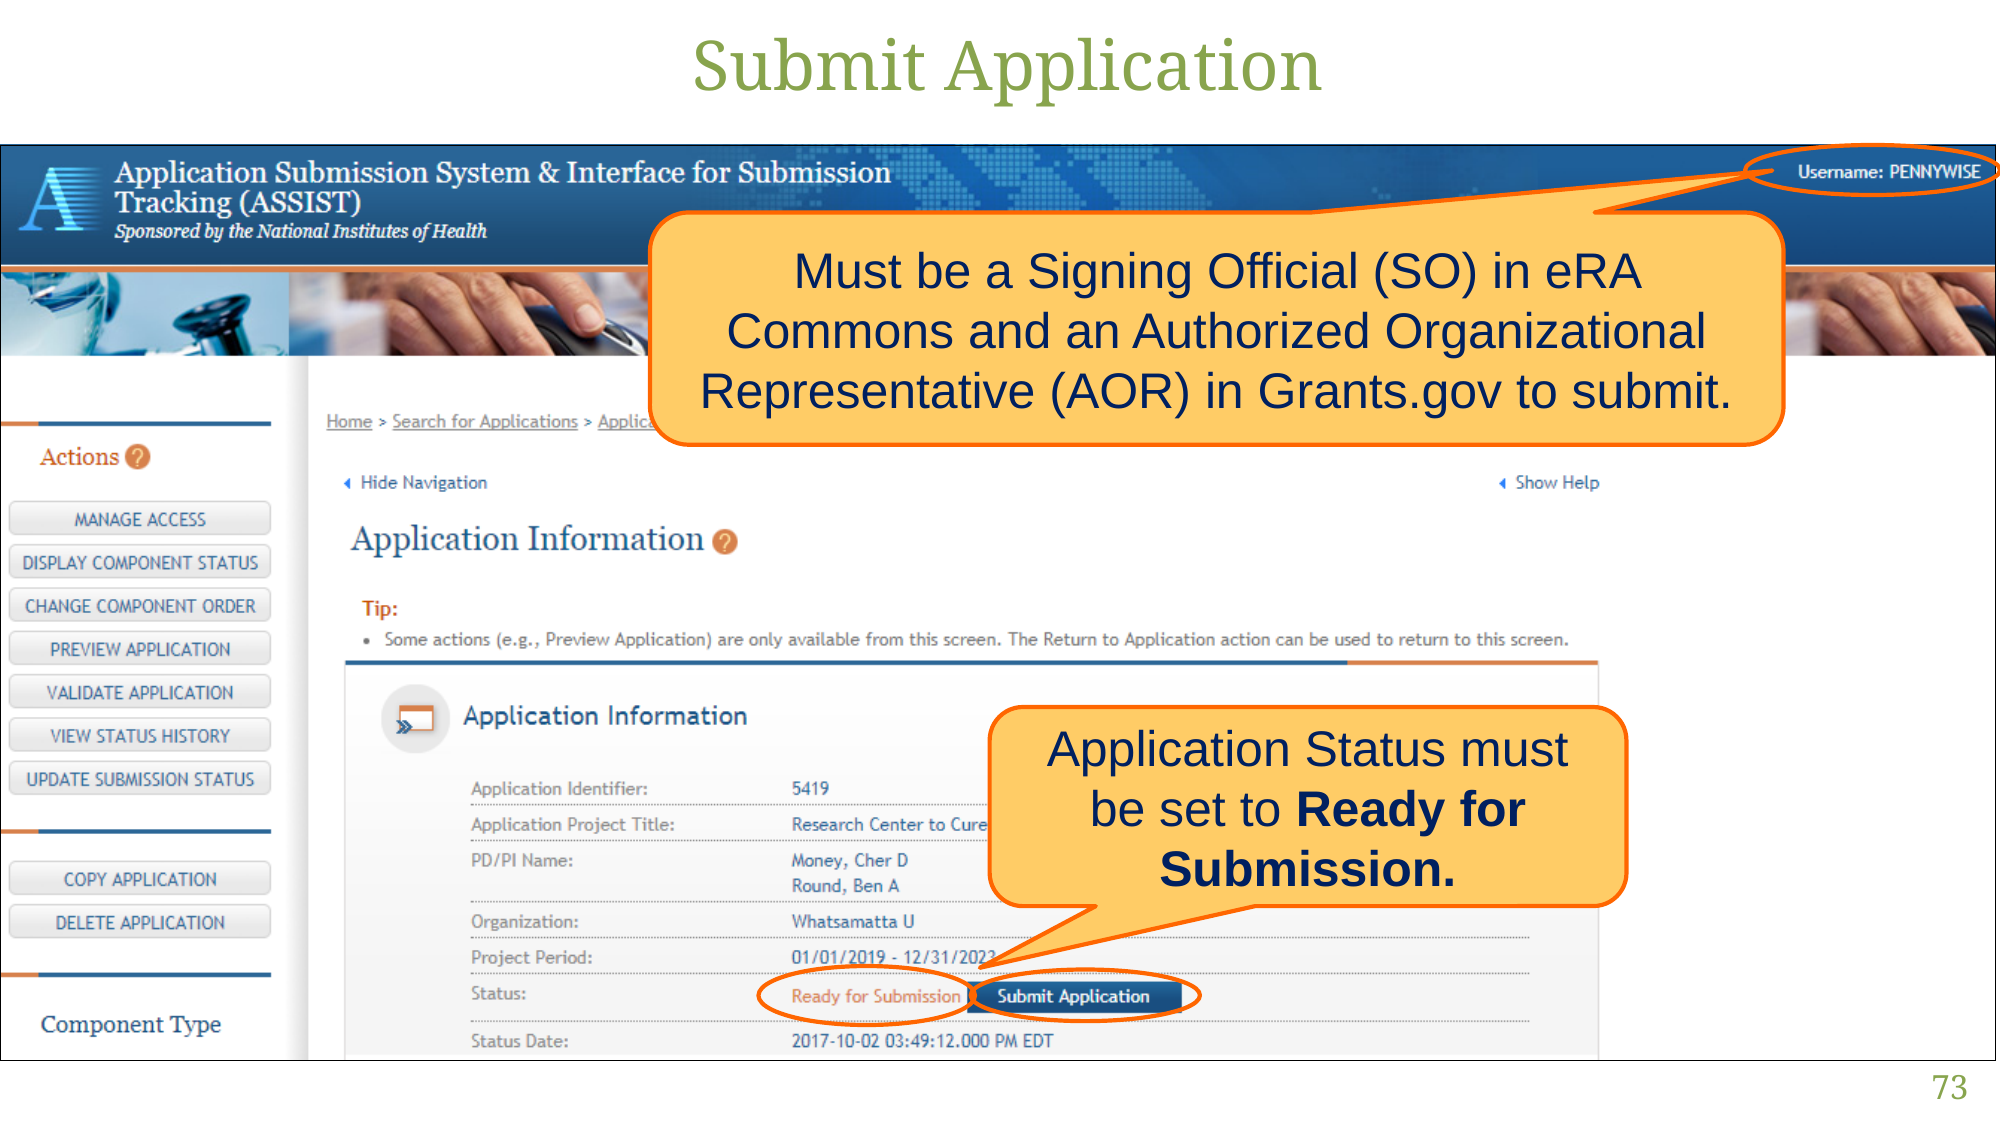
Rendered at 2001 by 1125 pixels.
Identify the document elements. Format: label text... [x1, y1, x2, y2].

title Submit Application [75, 0, 1942, 112]
slide_number 73 [1899, 1071, 2000, 1125]
picture [0, 144, 1996, 1061]
